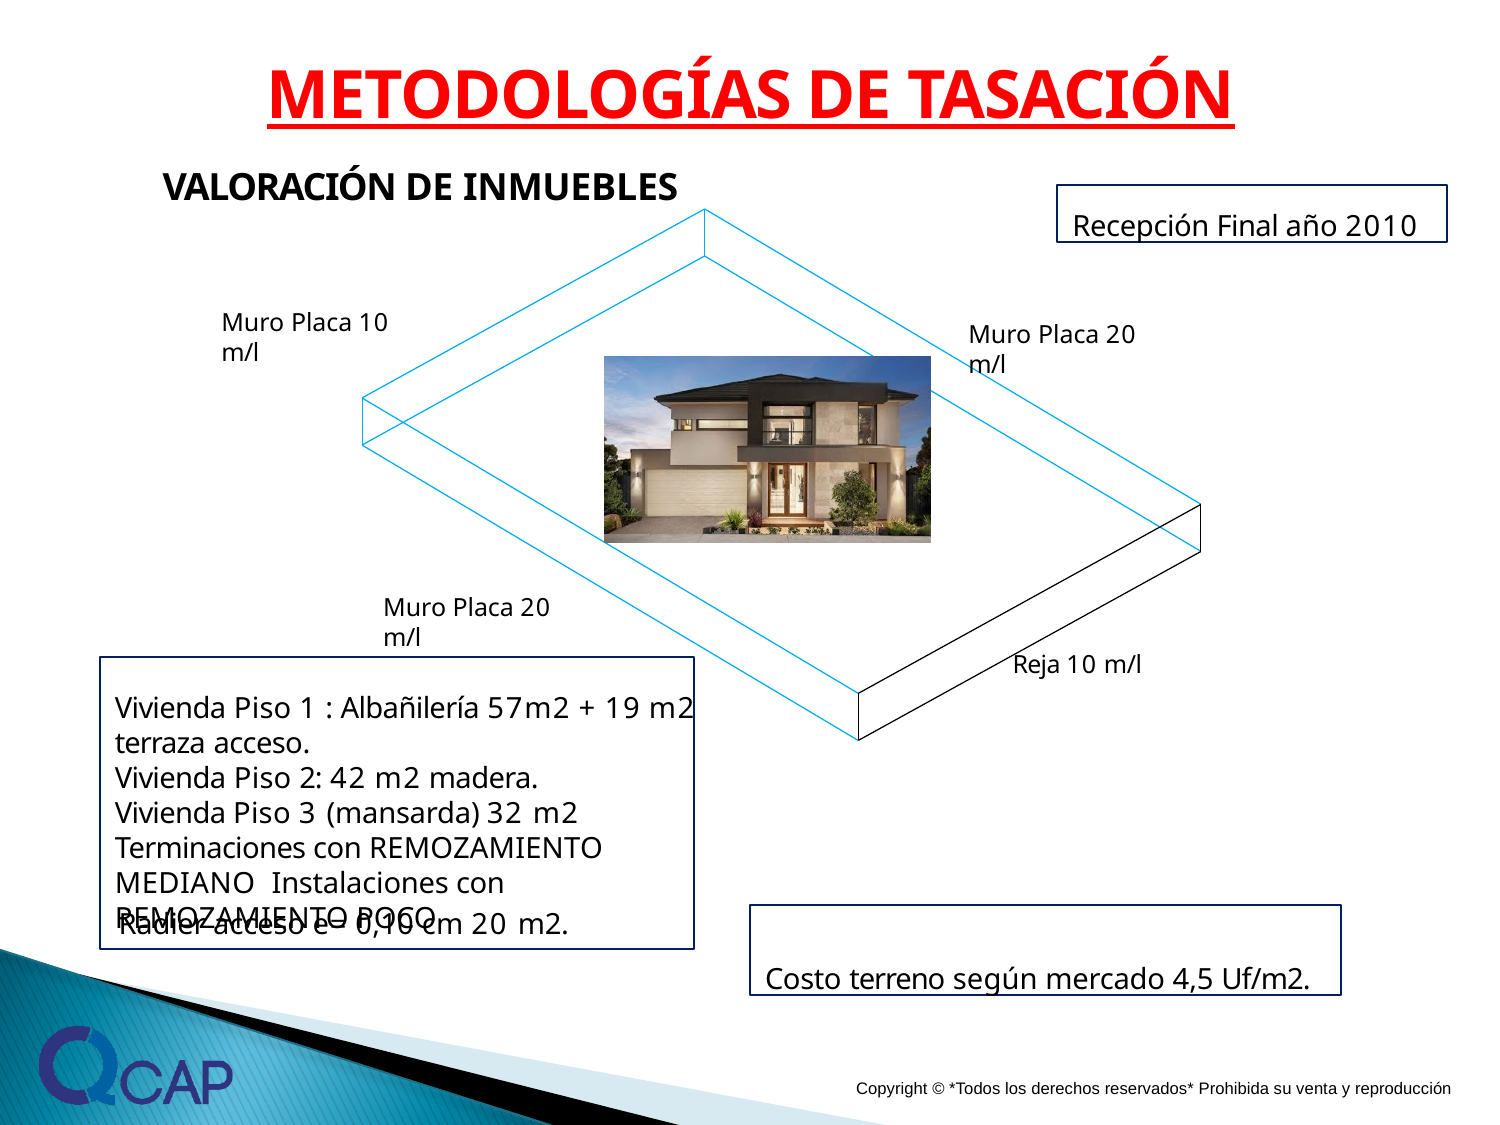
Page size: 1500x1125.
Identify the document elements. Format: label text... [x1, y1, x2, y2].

text_box Muro Placa 10 m/l [219, 304, 356, 367]
text_box Recepción Final año 2010 [1057, 184, 1448, 243]
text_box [361, 208, 1202, 741]
picture [4, 949, 557, 1125]
text_box [99, 657, 694, 949]
text_box Copyright © *Todos los derechos reservados* Prohibida su venta y reproducción [813, 867, 1500, 1122]
text_box METODOLOGÍAS DE TASACIÓN [31, 44, 1469, 140]
text_box Radier acceso e= 0,10 cm 20 m2. [116, 903, 570, 941]
text_box Costo terreno según mercado 4,5 Uf/m2. [750, 905, 813, 996]
text_box VALORACIÓN DE INMUEBLES [160, 160, 831, 208]
text_box Vivienda Piso 1 : Albañilería 57m2 + 19 m2 terraza acceso. Vivienda Piso 2: 42 m2 madera. Vivienda Piso 3 (mansarda) 32 m2 Terminaciones con REMOZAMIENTO MEDIANO Instalaciones con REMOZAMIENTO POCO [113, 686, 696, 934]
picture [603, 356, 932, 543]
